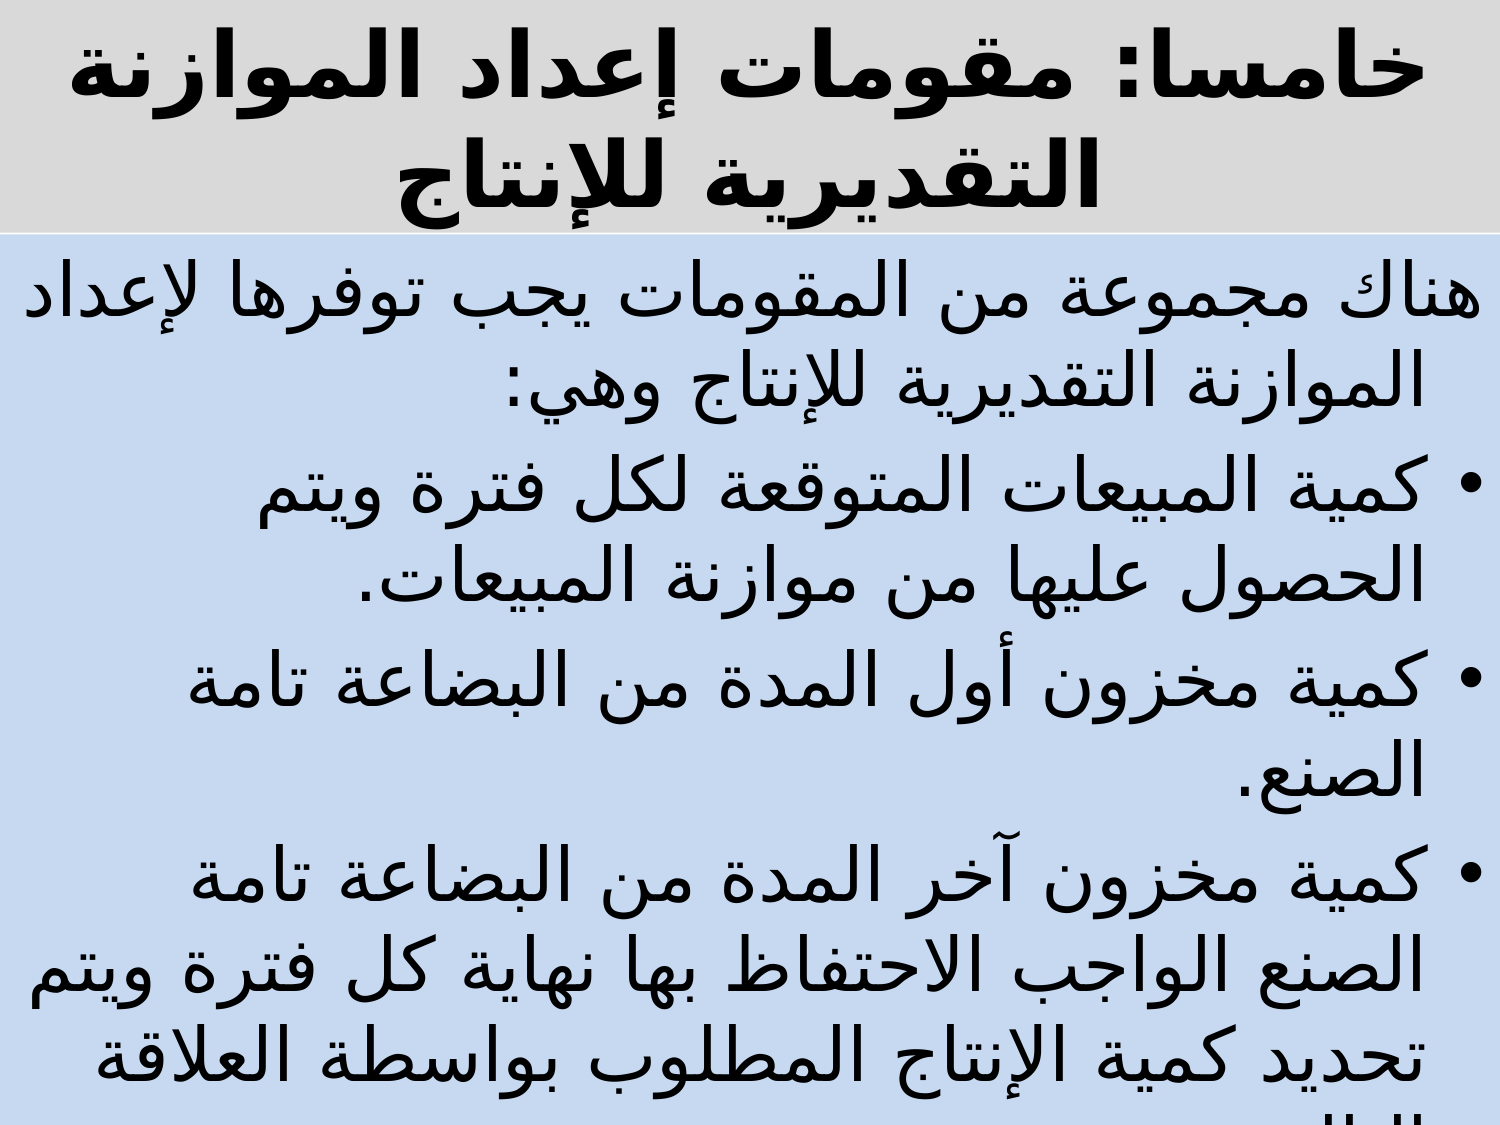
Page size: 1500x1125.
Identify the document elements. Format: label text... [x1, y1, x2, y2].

title خامسا: مقومات إعداد الموازنة التقديرية للإنتاج [0, 0, 1500, 233]
list هناك مجموعة من المقومات يجب توفرها لإعداد الموازنة التقديرية للإنتاج وهي: كمية المبيعات المتوقعة لكل فترة ويتم الحصول عليها من موازنة المبيعات. كمية مخزون أول المدة من البضاعة تامة الصنع. كمية مخزون آخر المدة من البضاعة تامة الصنع الواجب الاحتفاظ بها نهاية كل فترة ويتم تحديد كمية الإنتاج المطلوب بواسطة العلاقة التالية: عدد الوحدات الواجب إنتاجها= عدد الوحدات المتوقع بيعها + مخزون آخر المدة الواجب الاحتفاظ به – مخزون أول المدة. [0, 234, 1500, 1125]
